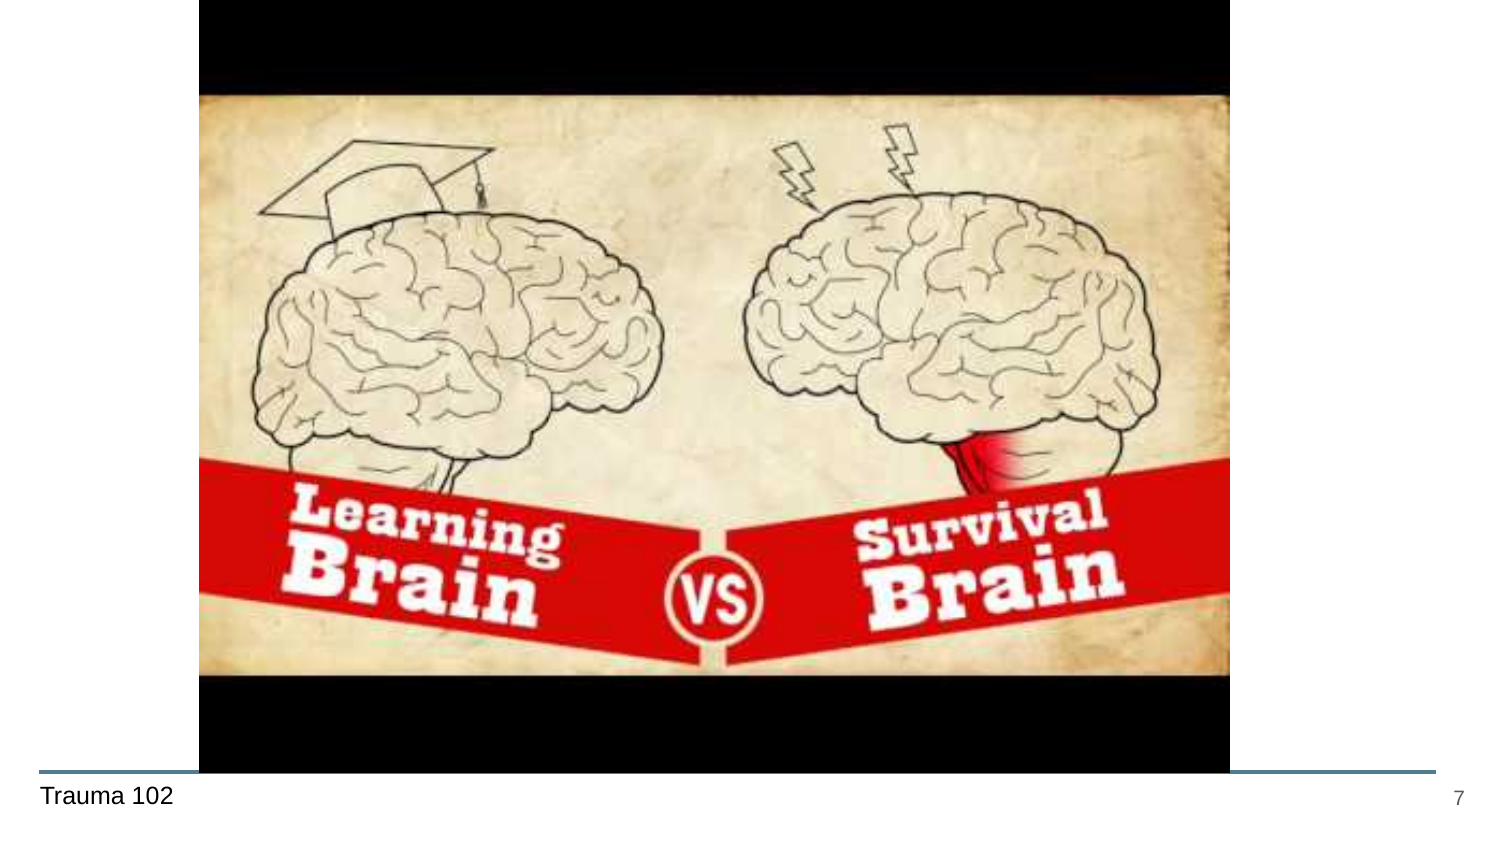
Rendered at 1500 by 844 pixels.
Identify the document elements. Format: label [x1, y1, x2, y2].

picture [198, 0, 1230, 773]
